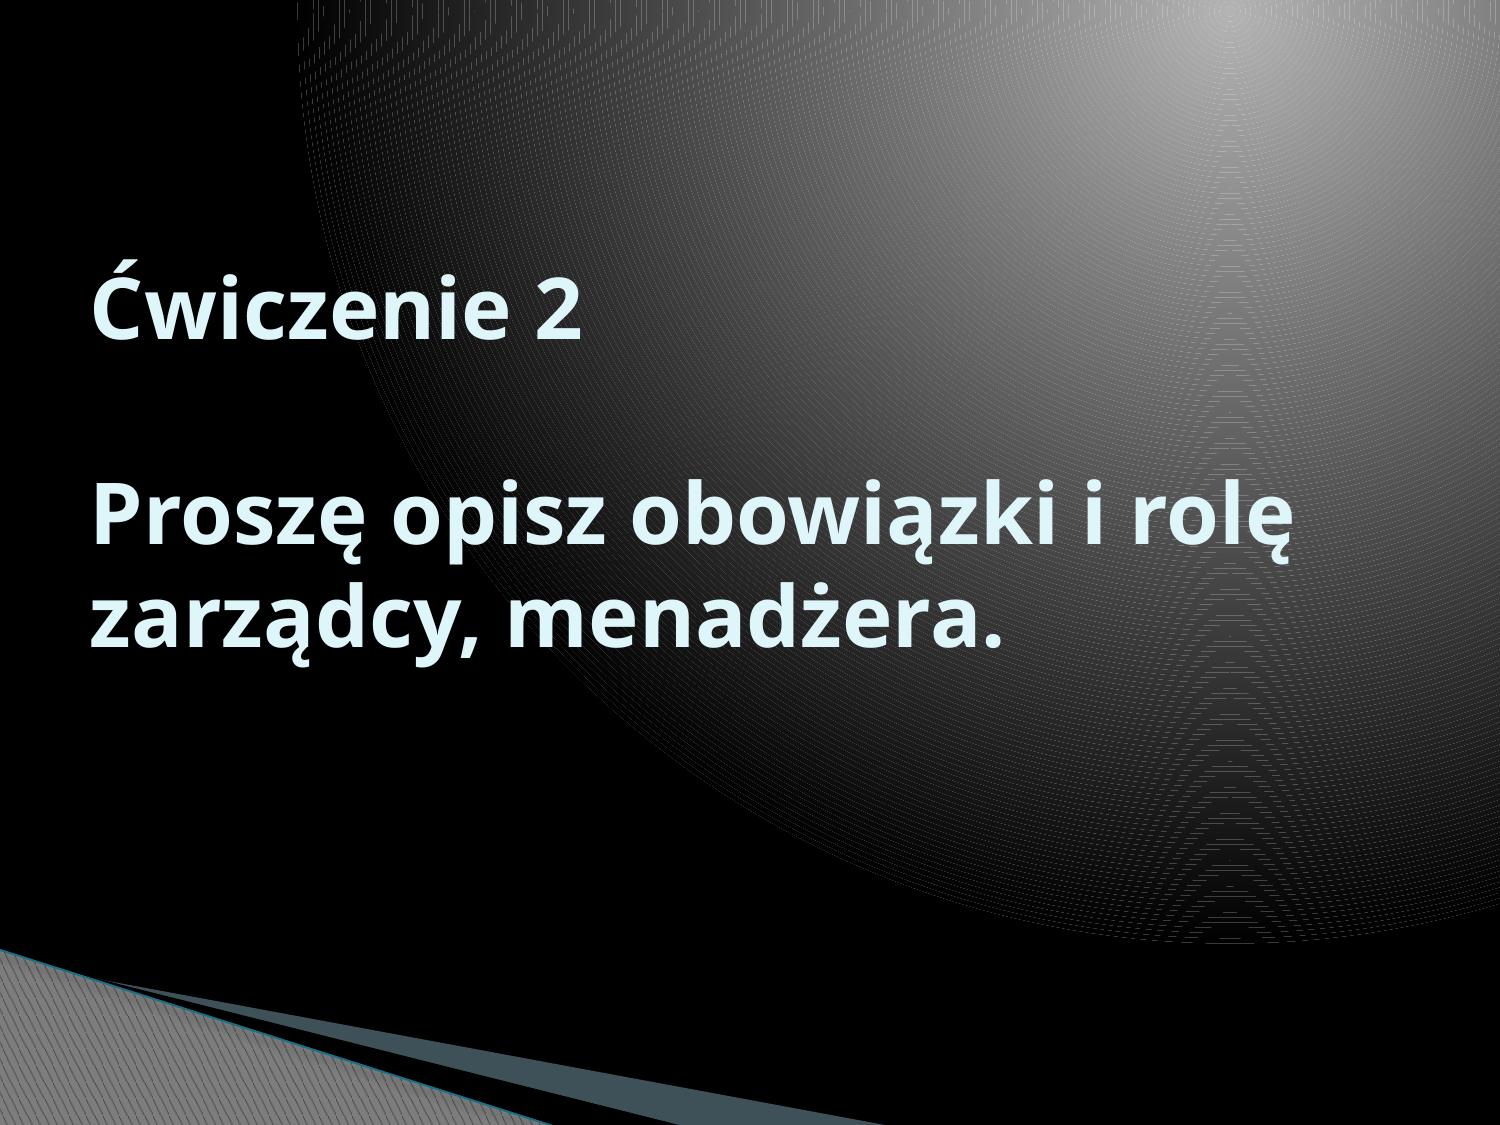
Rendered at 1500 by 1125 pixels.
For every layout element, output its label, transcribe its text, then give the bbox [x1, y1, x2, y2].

picture [0, 952, 543, 1125]
title Ćwiczenie 2 Proszę opisz obowiązki i rolę zarządcy, menadżera. [75, 45, 1425, 976]
